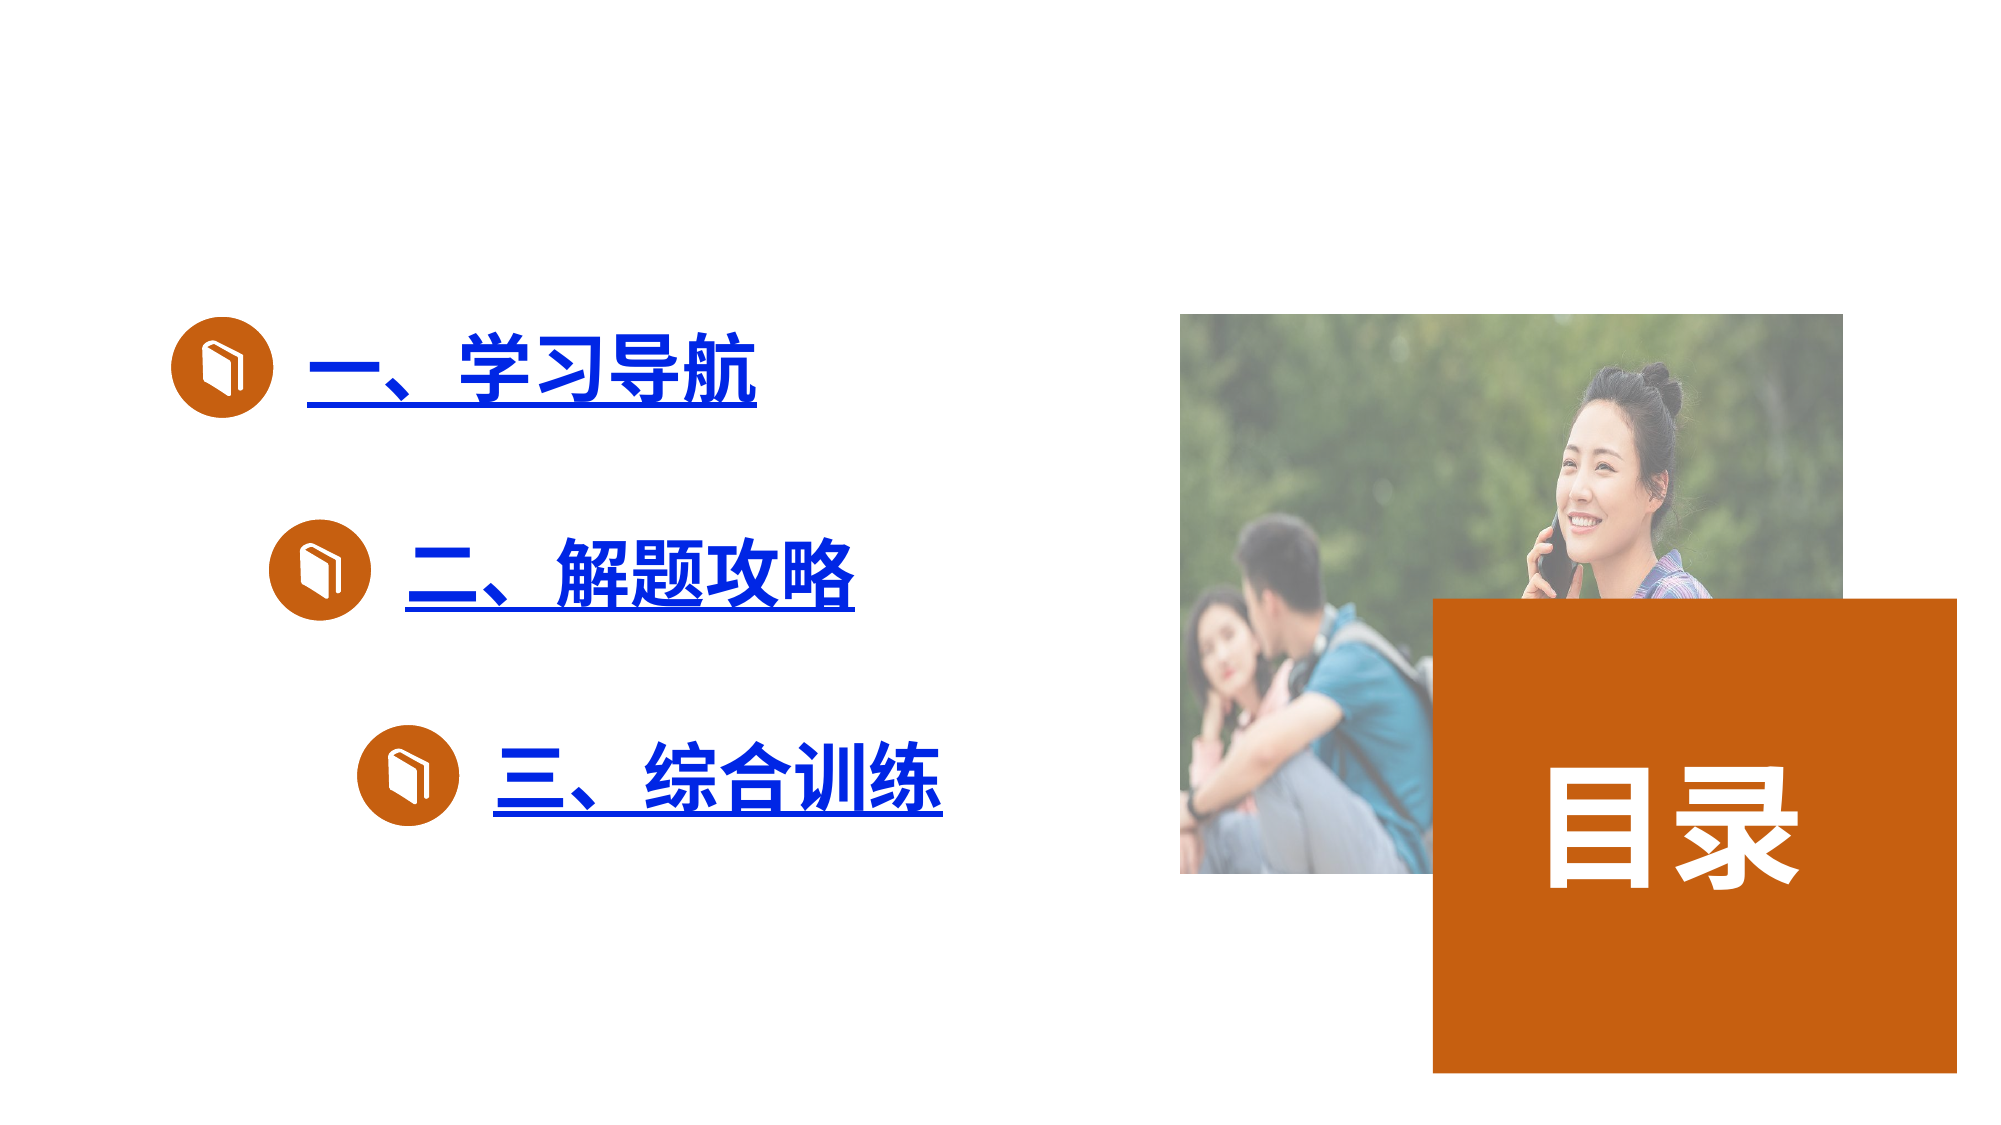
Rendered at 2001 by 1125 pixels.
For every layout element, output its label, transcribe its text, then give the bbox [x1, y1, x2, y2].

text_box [354, 722, 463, 829]
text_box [168, 313, 277, 421]
text_box 二、解题攻略 [390, 518, 1032, 642]
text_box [265, 516, 374, 624]
text_box 一、学习导航 [292, 314, 1032, 438]
text_box [1432, 598, 1958, 1074]
text_box 目录 [1516, 732, 1874, 913]
picture [1180, 313, 1843, 874]
text_box 三、综合训练 [478, 723, 1083, 847]
